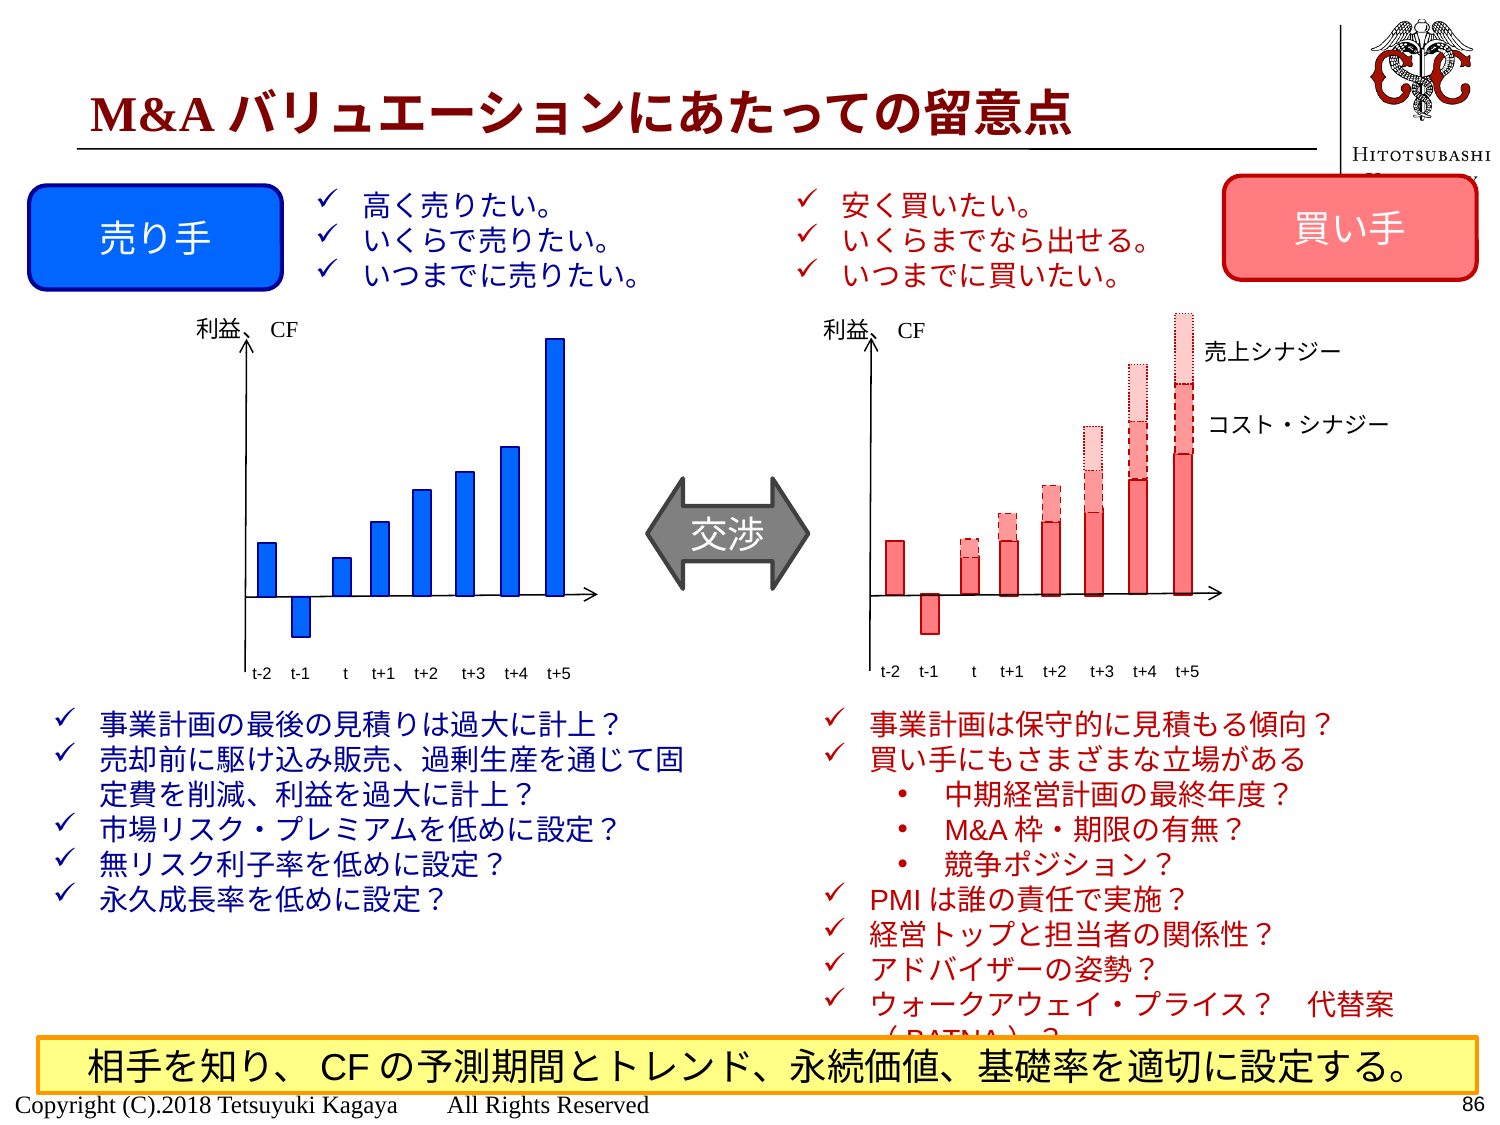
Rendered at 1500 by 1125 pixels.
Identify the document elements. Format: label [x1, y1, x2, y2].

text_box [27, 183, 284, 292]
text_box [645, 476, 811, 591]
text_box [36, 698, 1500, 1095]
text_box [180, 307, 599, 691]
text_box [300, 179, 737, 300]
slide_number [1149, 1083, 1500, 1125]
text_box [808, 308, 1449, 689]
text_box [38, 698, 717, 994]
text_box [780, 180, 1217, 300]
picture [1340, 19, 1500, 197]
text_box [1221, 173, 1479, 282]
title [75, 32, 1313, 149]
